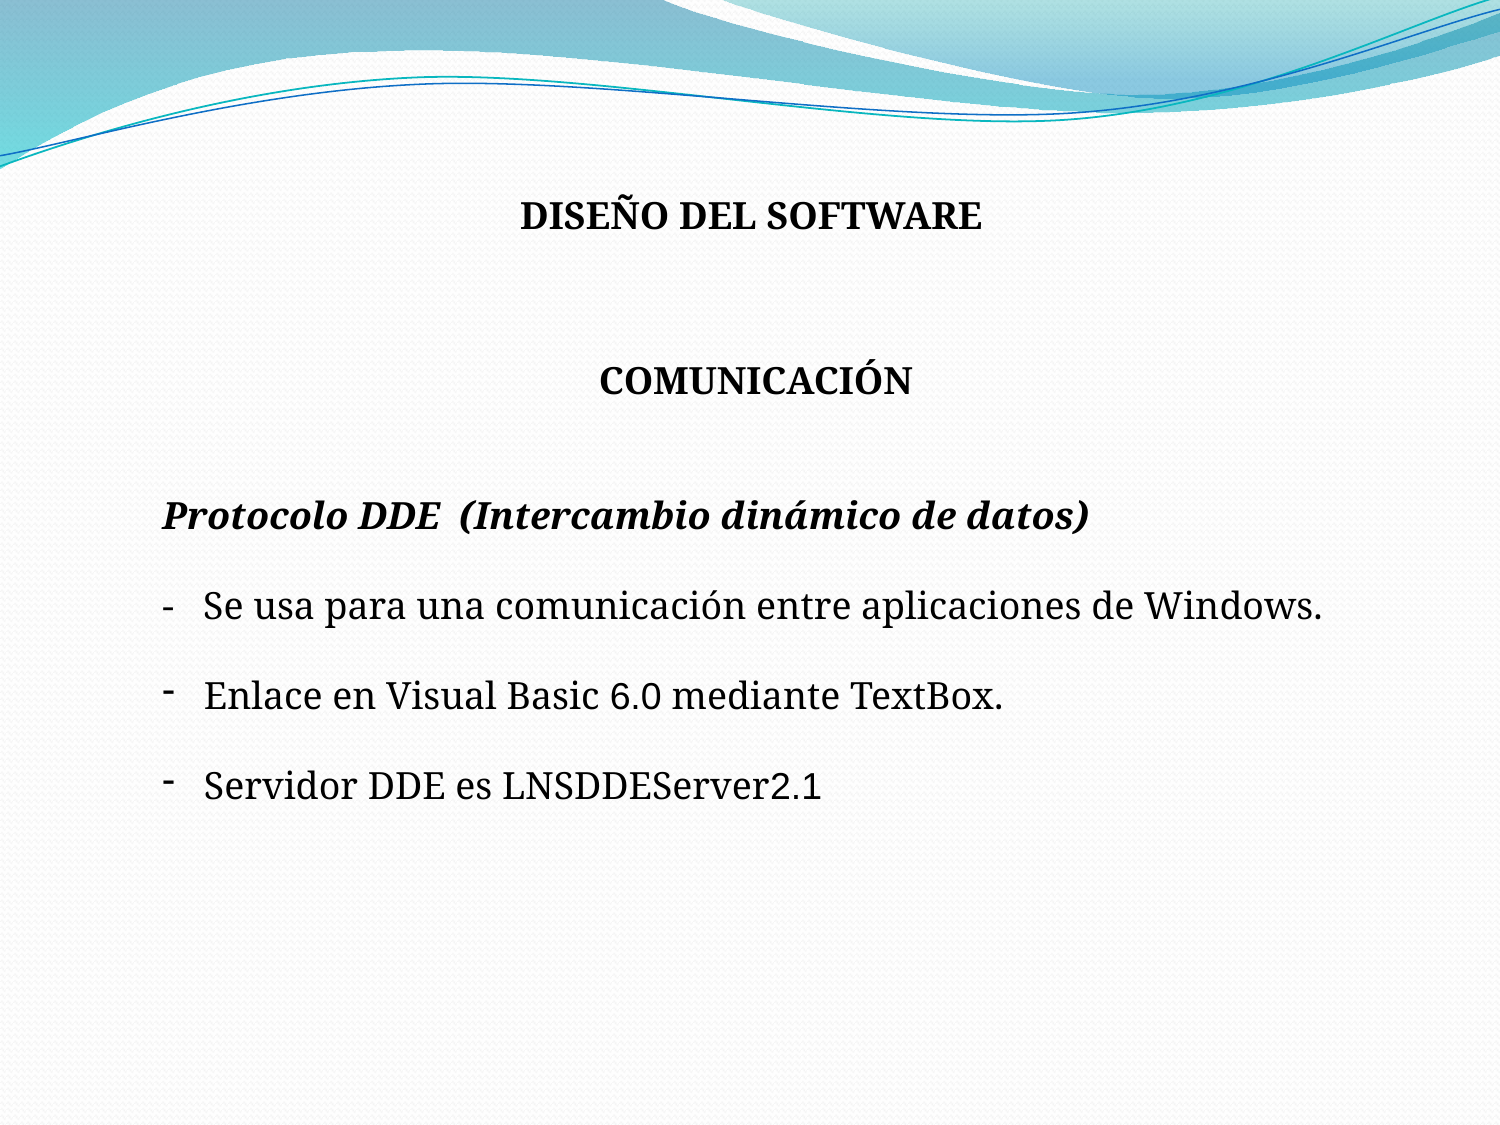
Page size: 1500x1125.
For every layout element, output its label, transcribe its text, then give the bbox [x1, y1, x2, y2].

text_box DISEÑO DEL SOFTWARE [505, 184, 998, 245]
text_box COMUNICACIÓN Protocolo DDE (Intercambio dinámico de datos) - Se usa para una comunicación entre aplicaciones de Windows. Enlace en Visual Basic 6.0 mediante TextBox. Servidor DDE es LNSDDEServer2.1 [147, 349, 1365, 1085]
